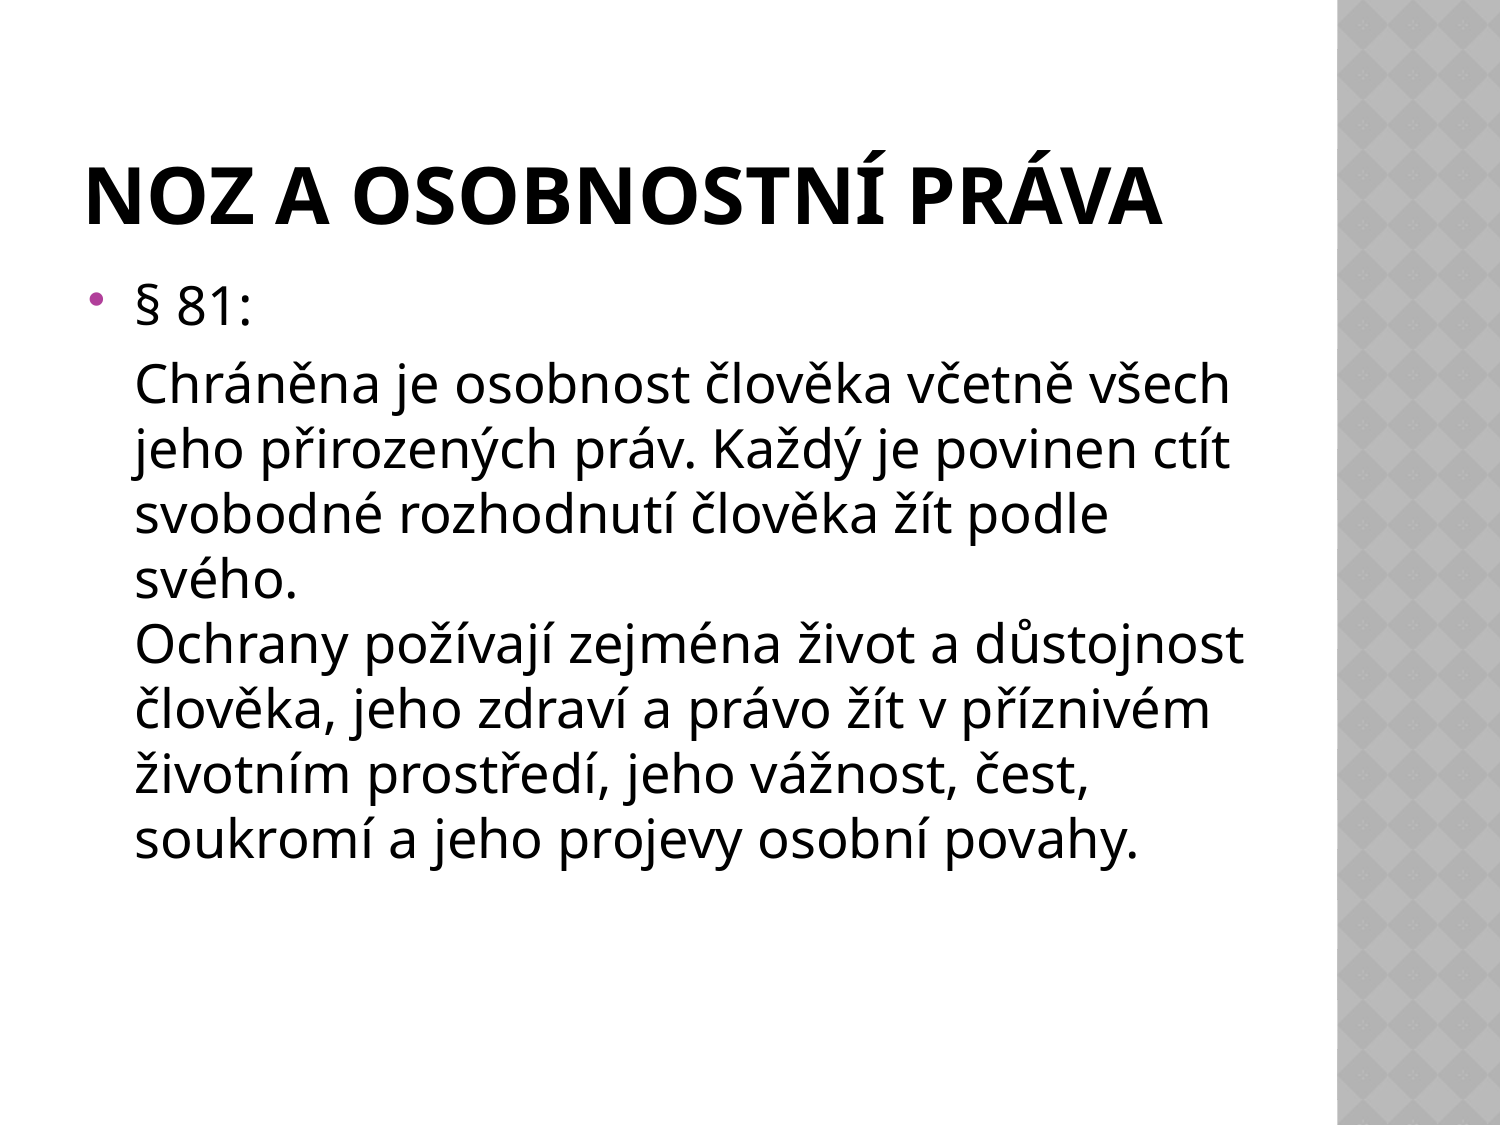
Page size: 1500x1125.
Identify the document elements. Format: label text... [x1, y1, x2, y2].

list § 81: Chráněna je osobnost člověka včetně všech jeho přirozených práv. Každý je povinen ctít svobodné rozhodnutí člověka žít podle svého. Ochrany požívají zejména život a důstojnost člověka, jeho zdraví a právo žít v příznivém životním prostředí, jeho vážnost, čest, soukromí a jeho projevy osobní povahy. [75, 264, 1263, 1059]
title Noz a osobnostní práva [75, 52, 1263, 240]
